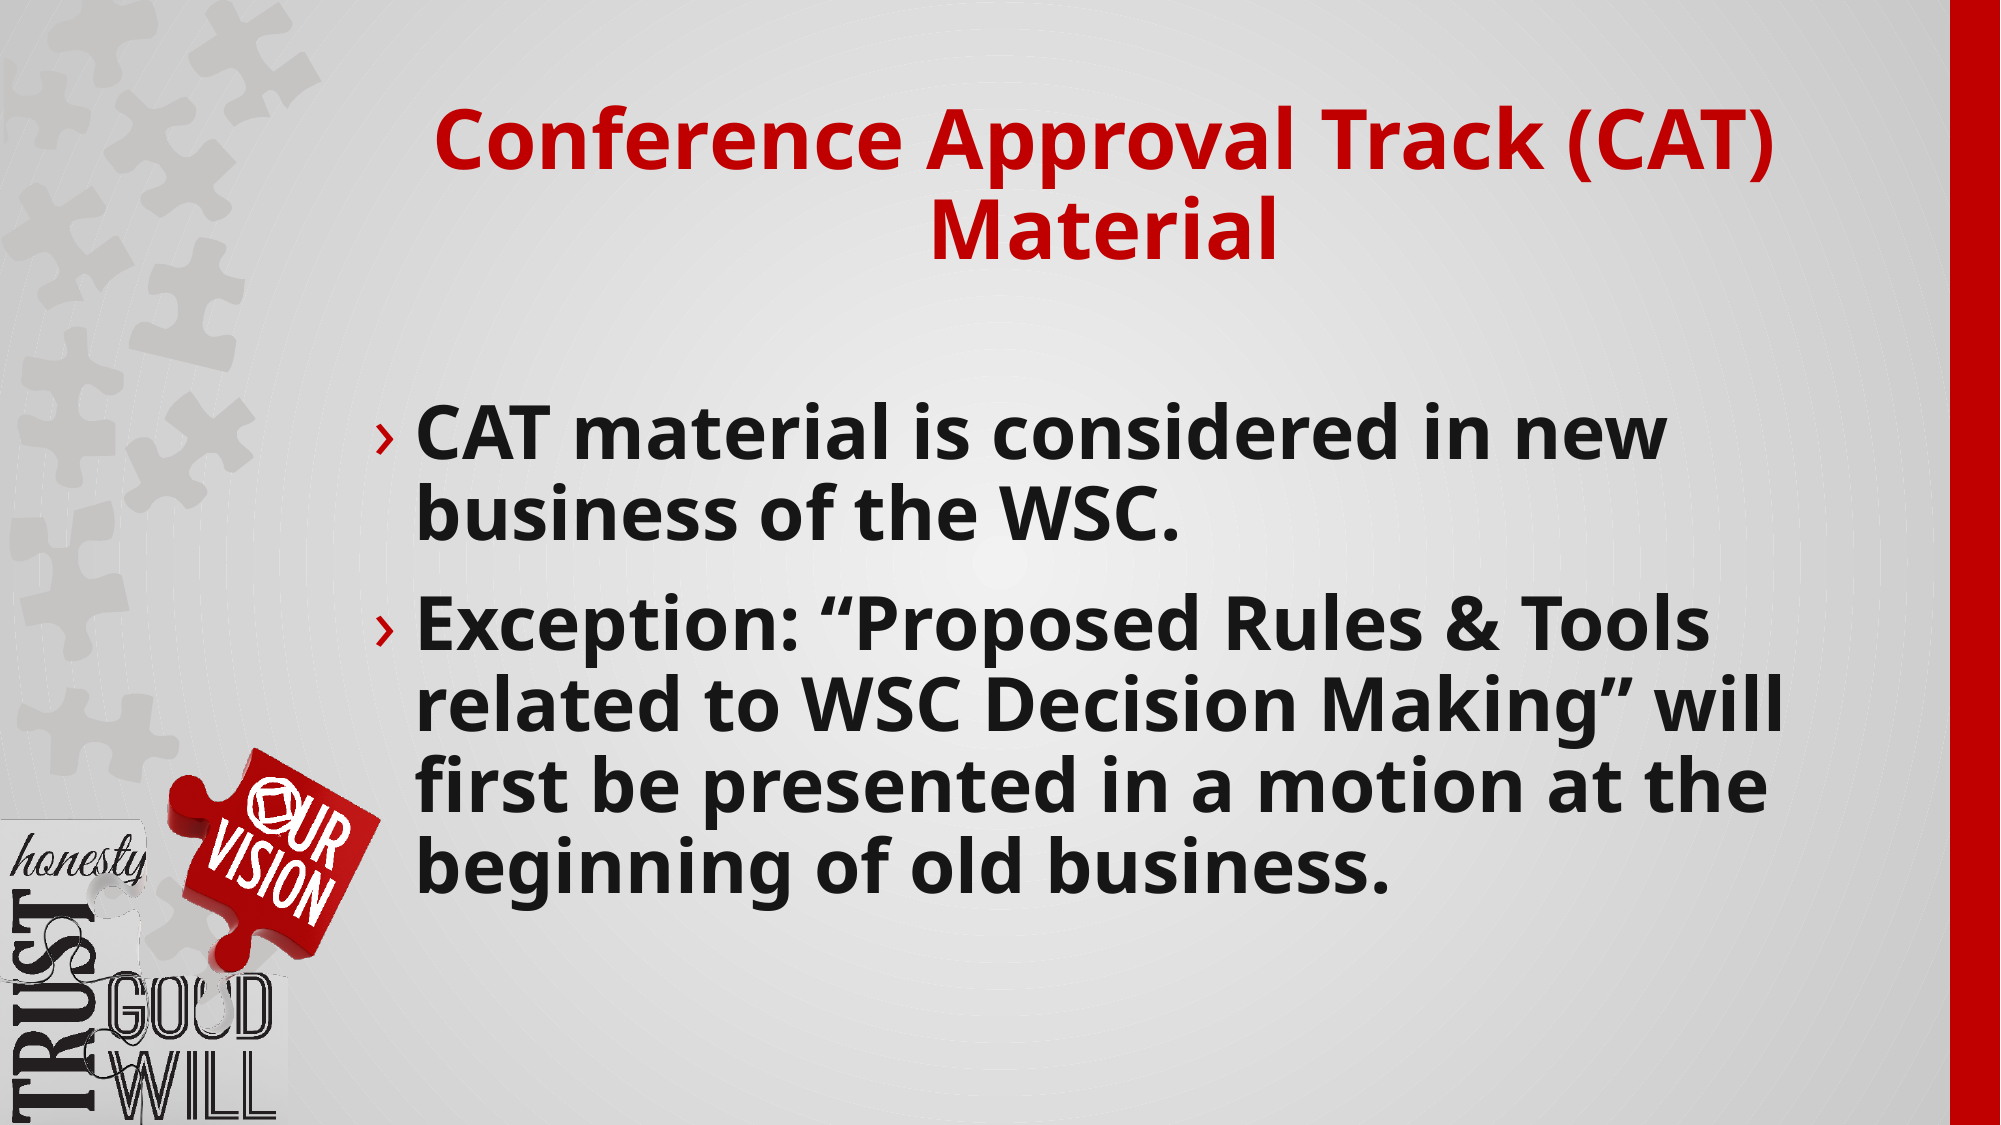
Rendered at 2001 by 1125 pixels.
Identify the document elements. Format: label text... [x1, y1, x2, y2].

title Conference Approval Track (CAT) Material [358, 99, 1850, 275]
picture [0, 679, 441, 1125]
list CAT material is considered in new business of the WSC. Exception: “Proposed Rules & Tools related to WSC Decision Making” will first be presented in a motion at the beginning of old business. [358, 387, 1850, 1113]
